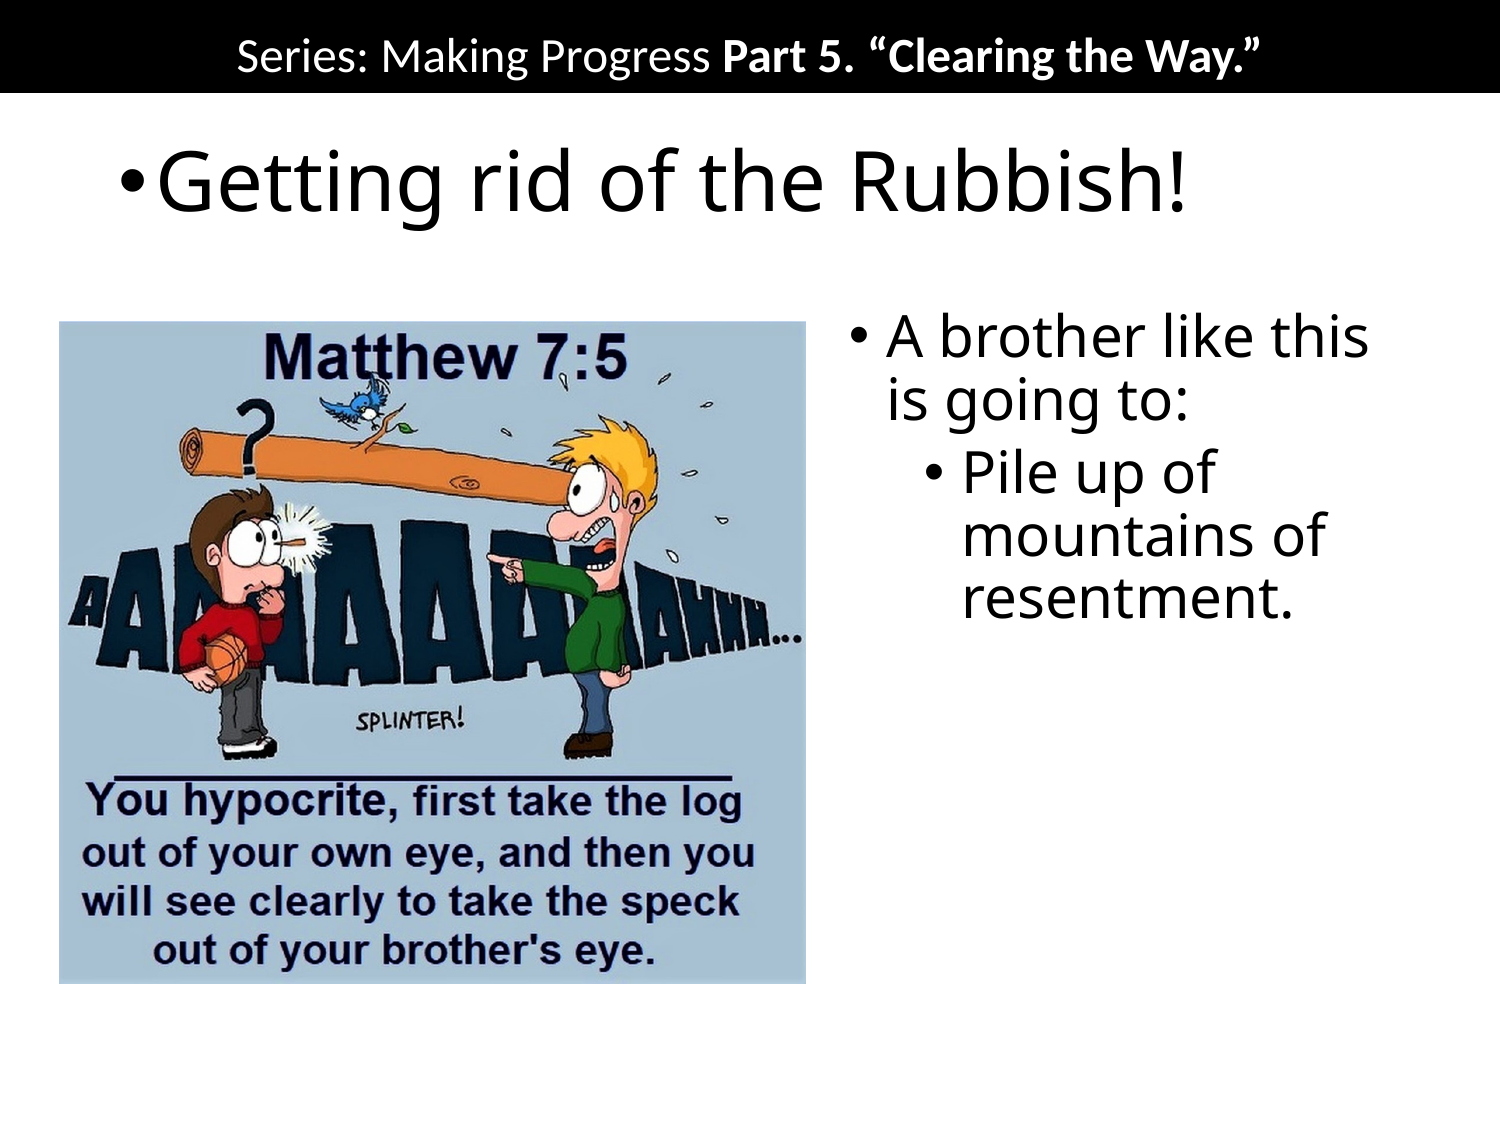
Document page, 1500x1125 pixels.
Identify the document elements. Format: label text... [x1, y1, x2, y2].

list Getting rid of the Rubbish! [103, 132, 1397, 283]
picture [59, 321, 806, 984]
list A brother like this is going to: Pile up of mountains of resentment. [833, 299, 1397, 1125]
text_box Series: Making Progress Part 5. “Clearing the Way.” [0, 0, 1500, 93]
